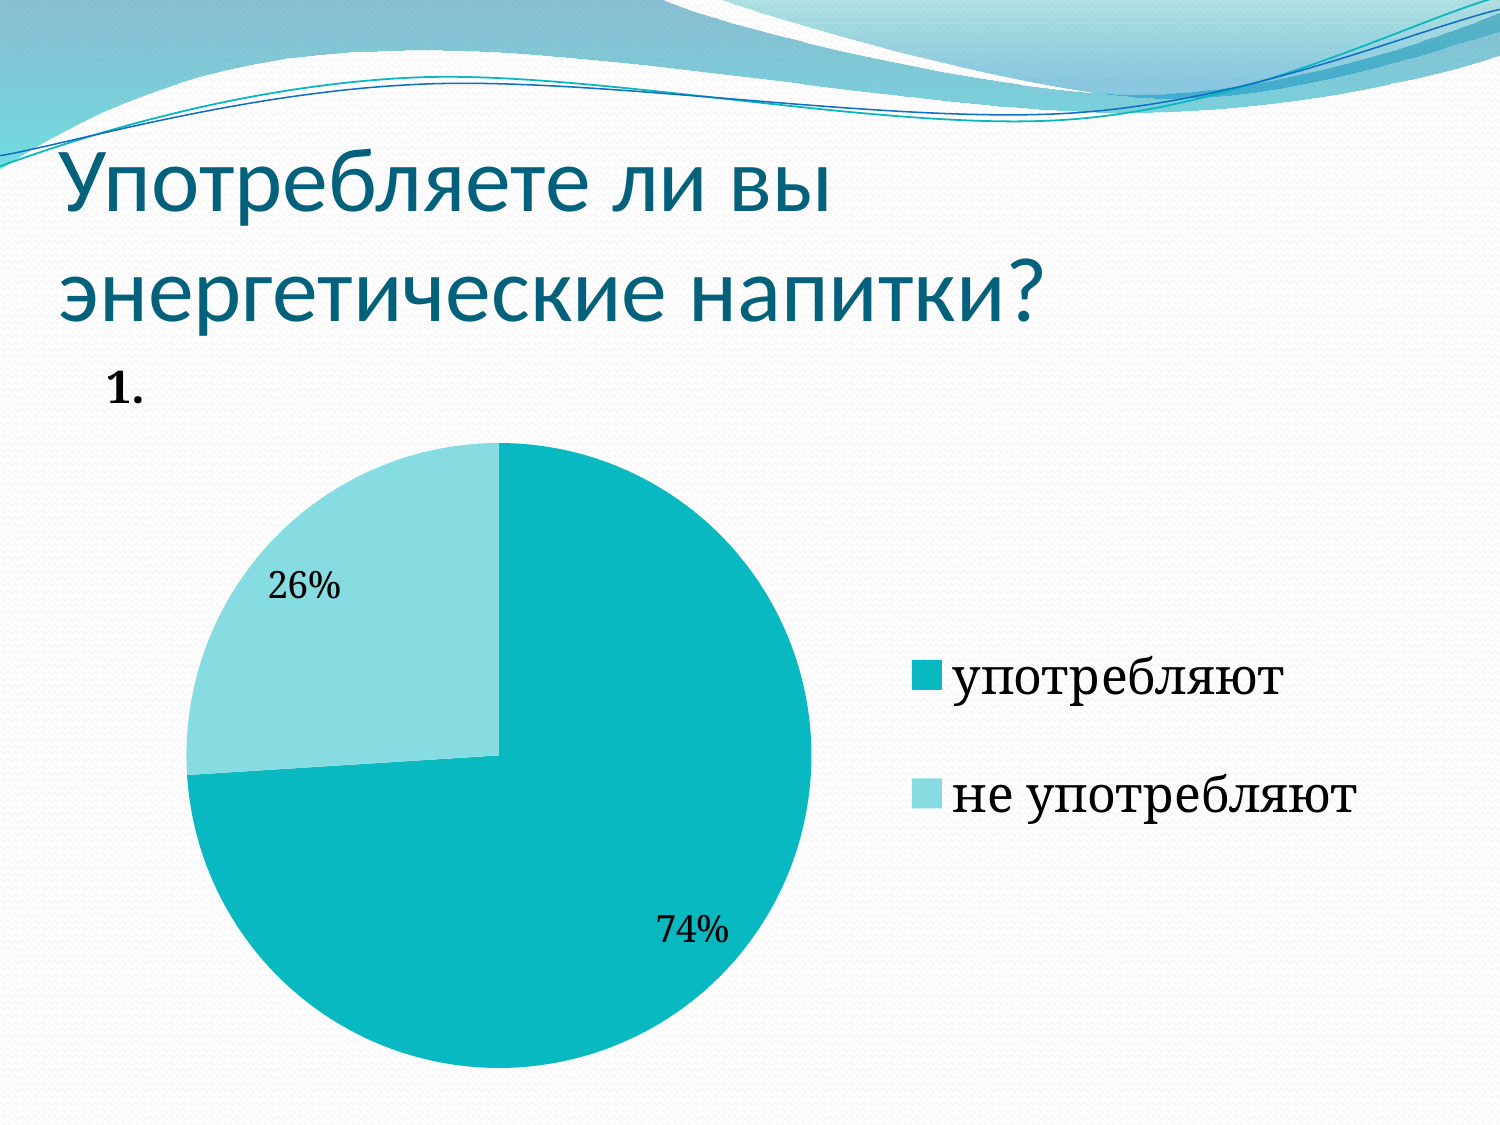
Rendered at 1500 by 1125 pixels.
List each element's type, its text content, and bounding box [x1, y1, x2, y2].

title Употребляете ли вы энергетические напитки? [58, 117, 1456, 340]
chart [70, 316, 1421, 1084]
